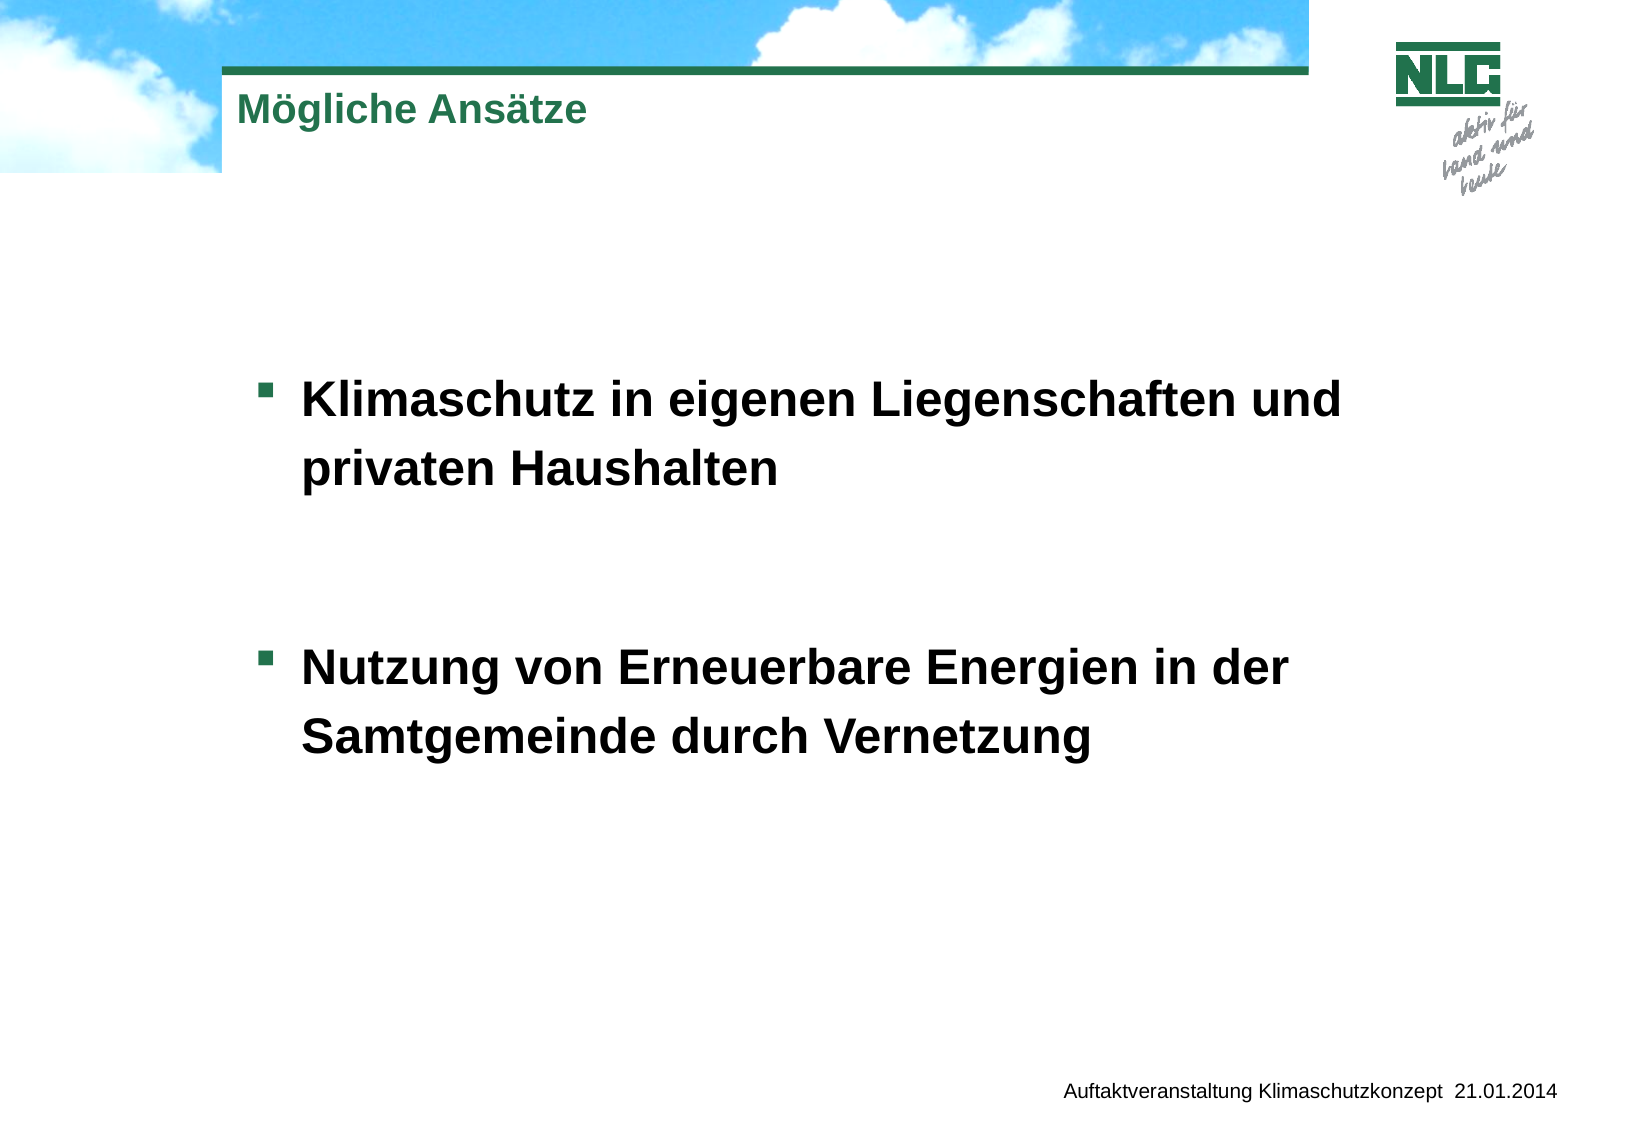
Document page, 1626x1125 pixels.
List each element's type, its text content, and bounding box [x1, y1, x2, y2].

title Mögliche Ansätze [221, 74, 1296, 215]
text_box Klimaschutz in eigenen Liegenschaften und privaten Haushalten Nutzung von Erneuerbare Energien in der Samtgemeinde durch Vernetzung [239, 349, 1463, 871]
picture [1396, 42, 1534, 196]
